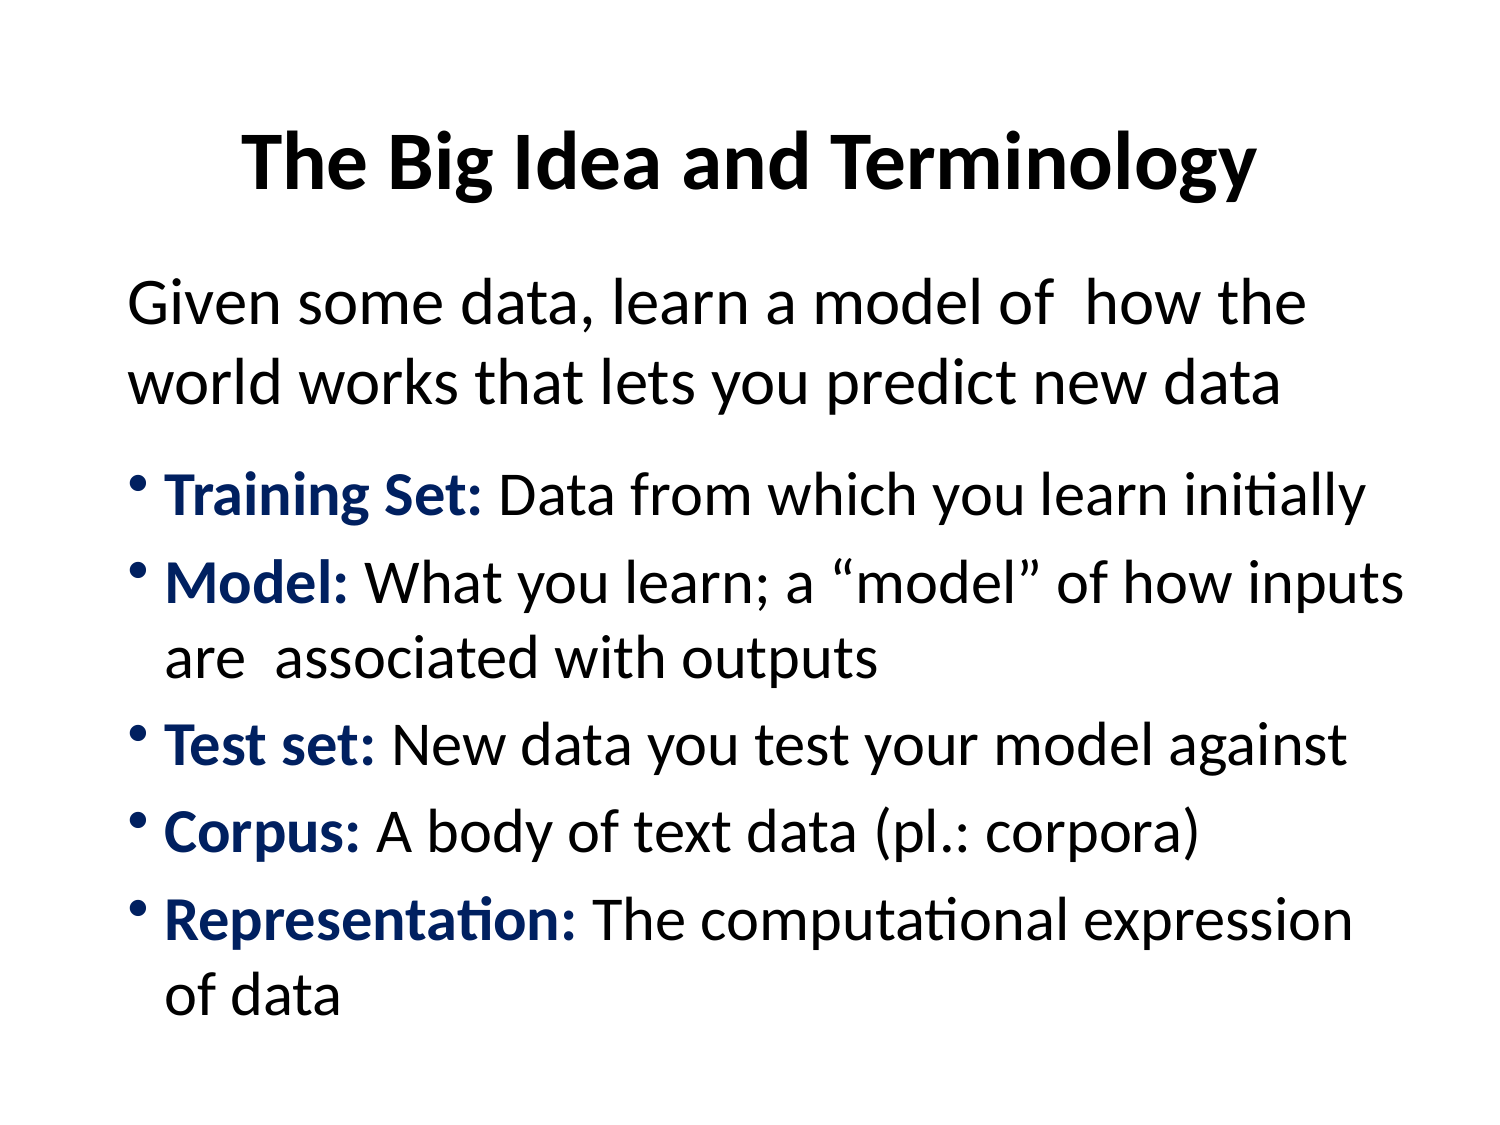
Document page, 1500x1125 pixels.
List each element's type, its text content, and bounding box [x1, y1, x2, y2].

title The Big Idea and Terminology [112, 62, 1388, 249]
list Given some data, learn a model of how the world works that lets you predict new data Training Set: Data from which you learn initially Model: What you learn; a “model” of how inputs are associated with outputs Test set: New data you test your model against Corpus: A body of text data (pl.: corpora) Representation: The computational expression of data [112, 249, 1425, 1063]
